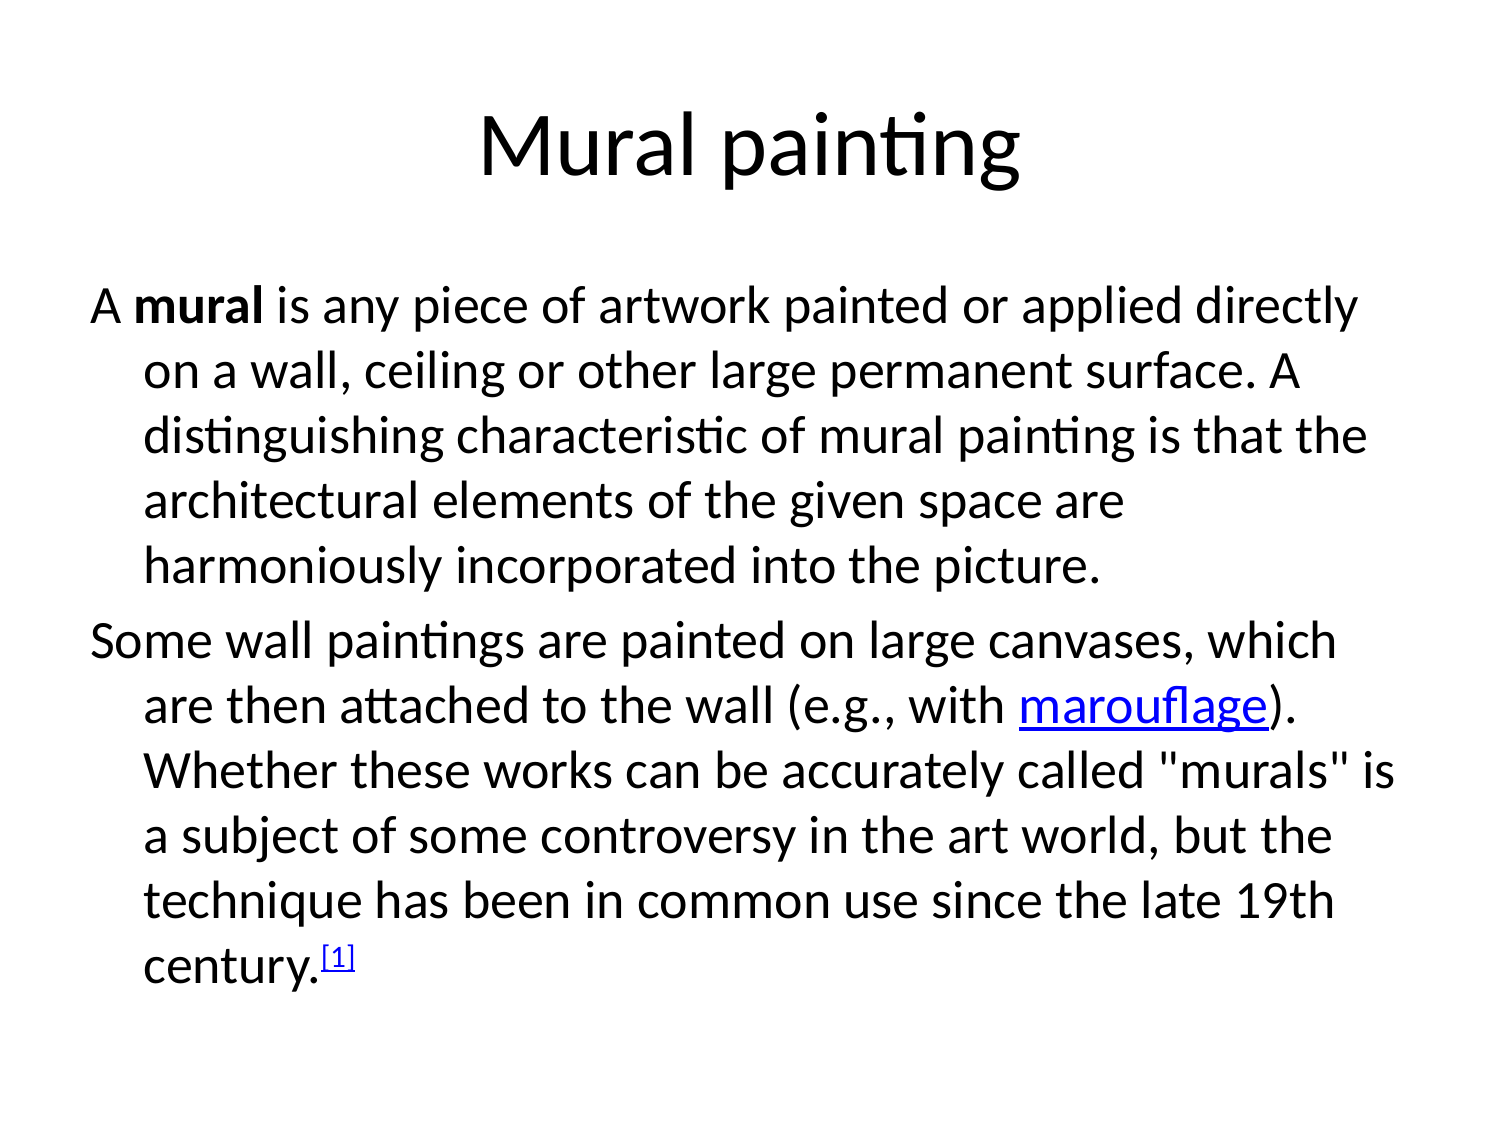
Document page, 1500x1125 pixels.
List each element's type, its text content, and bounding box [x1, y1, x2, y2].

title Mural painting [75, 45, 1425, 233]
list A mural is any piece of artwork painted or applied directly on a wall, ceiling or other large permanent surface. A distinguishing characteristic of mural painting is that the architectural elements of the given space are harmoniously incorporated into the picture. Some wall paintings are painted on large canvases, which are then attached to the wall (e.g., with marouflage). Whether these works can be accurately called "murals" is a subject of some controversy in the art world, but the technique has been in common use since the late 19th century.[1] [75, 262, 1425, 1005]
